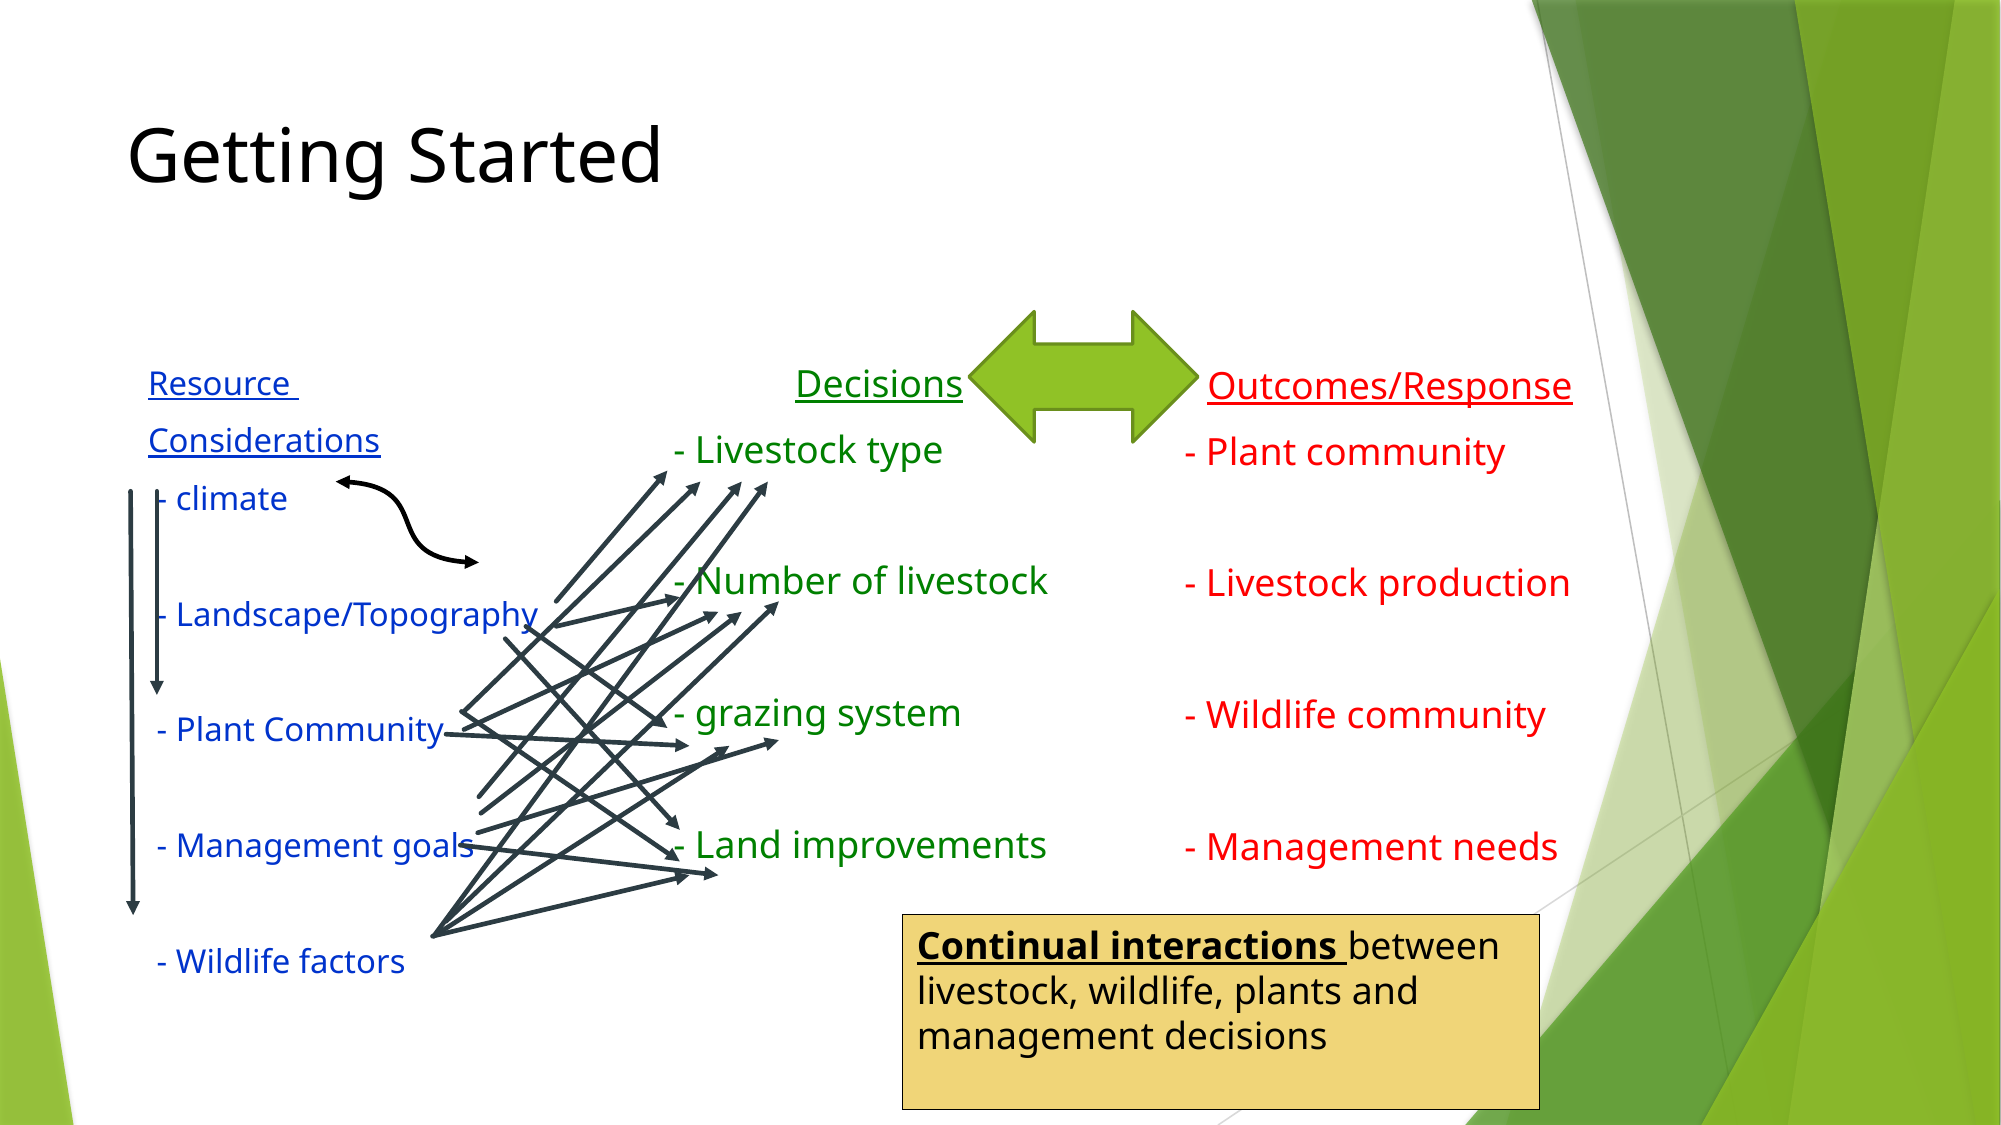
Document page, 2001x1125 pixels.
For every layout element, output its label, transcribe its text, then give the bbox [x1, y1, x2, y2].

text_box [431, 874, 690, 937]
text_box Decisions - Livestock type - Number of livestock - grazing system - Land improvements [648, 352, 1110, 989]
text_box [433, 745, 730, 937]
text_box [433, 481, 769, 937]
title Getting Started [111, 99, 1522, 317]
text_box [130, 490, 134, 916]
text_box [774, 600, 780, 922]
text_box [335, 481, 432, 563]
list Resource Considerations - climate - Landscape/Topography - Plant Community - Management goals - Wildlife factors [133, 354, 595, 992]
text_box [555, 470, 668, 479]
text_box Continual interactions between livestock, wildlife, plants and management decisions [902, 914, 1540, 1110]
text_box [967, 309, 1200, 444]
text_box Outcomes/Response - Plant community - Livestock production - Wildlife community - Management needs [1159, 354, 1621, 991]
